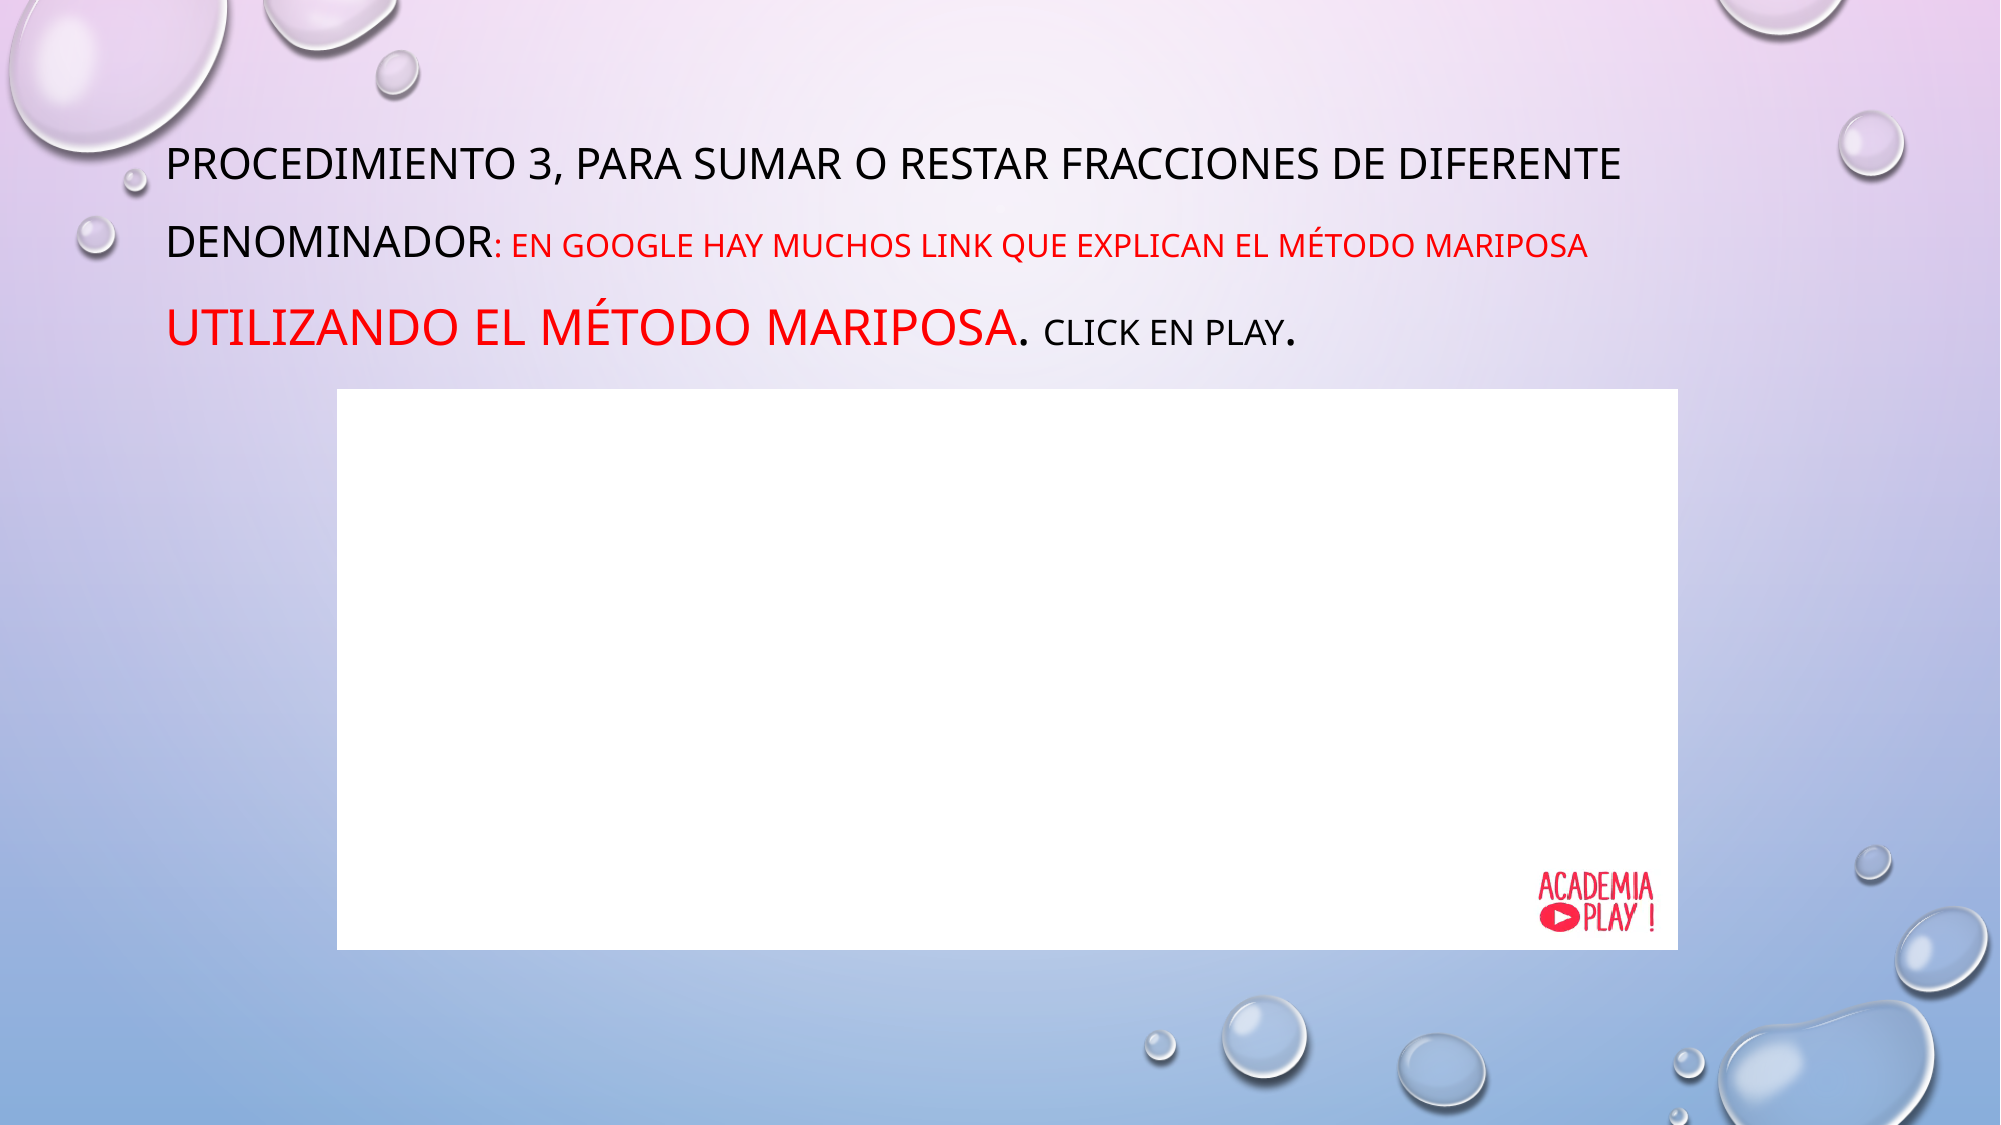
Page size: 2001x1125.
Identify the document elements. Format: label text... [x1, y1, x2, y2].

title PROCEDIMIENTO 3, para sumar o restar fracciones DE DIFERENTE DENOMINADOR: en Google hay muchos link que explican el método mariposa utilizando el método mariposa. Click en play. [150, 101, 1850, 364]
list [336, 387, 1679, 951]
picture [0, 0, 2000, 1125]
